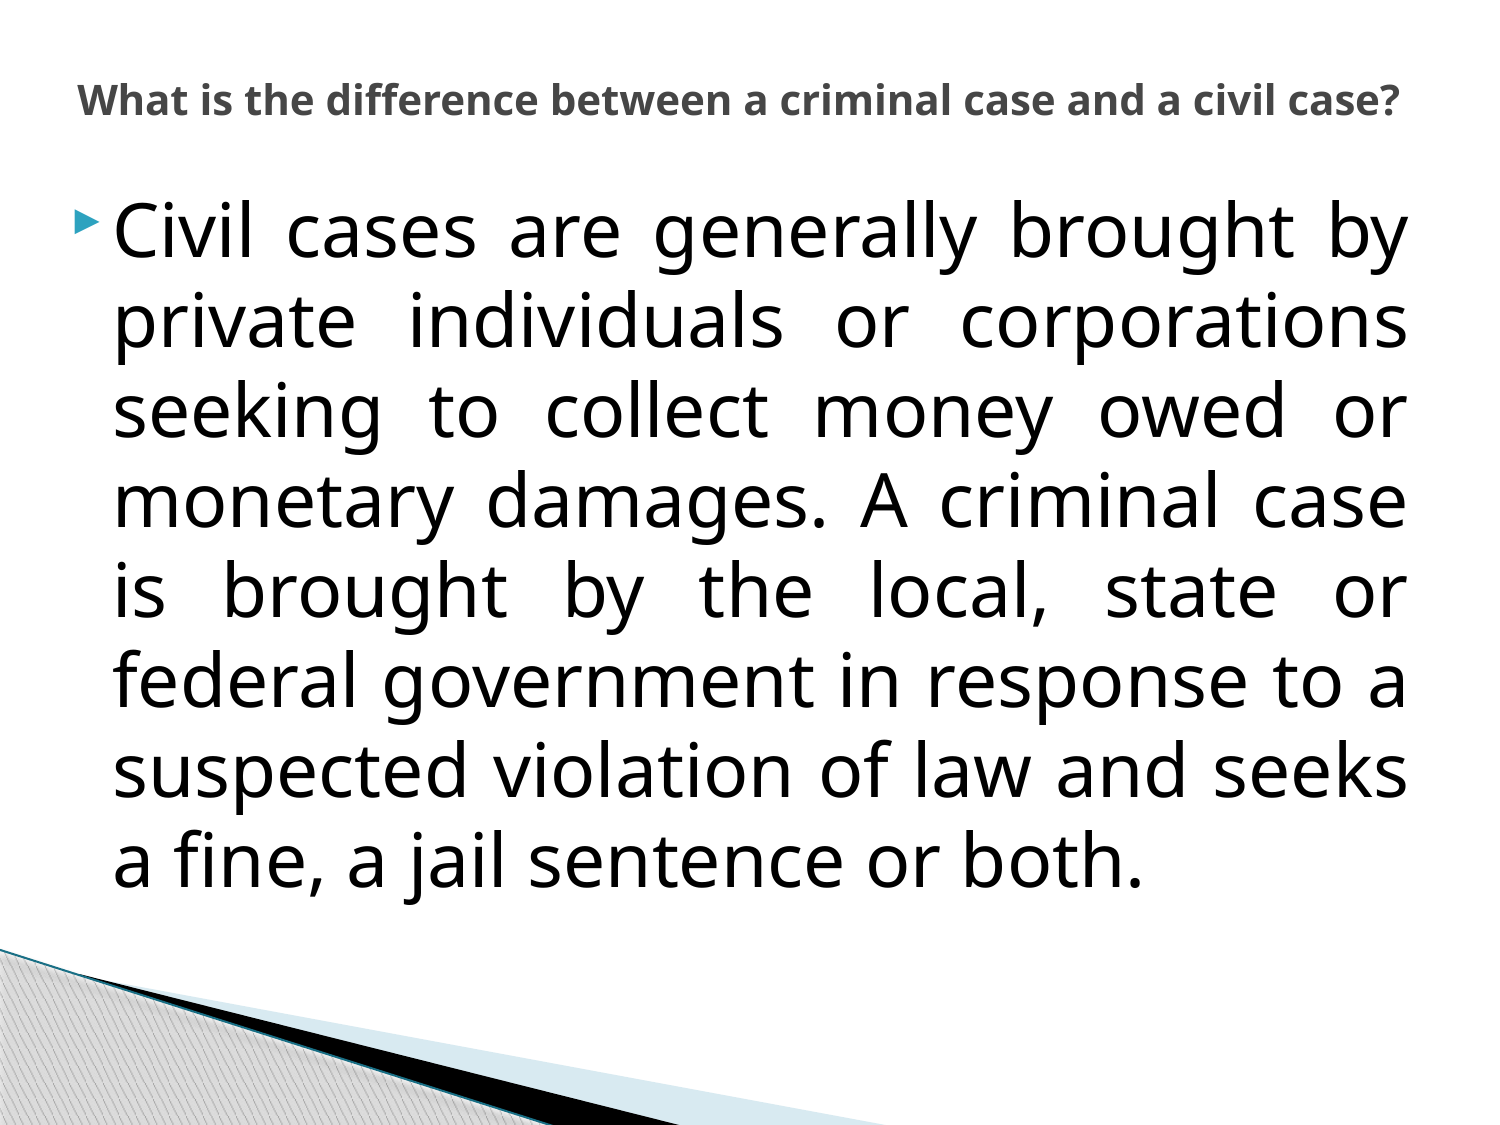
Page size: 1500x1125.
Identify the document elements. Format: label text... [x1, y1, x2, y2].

title What is the difference between a criminal case and a civil case? [62, 62, 1438, 200]
list Civil cases are generally brought by private individuals or corporations seeking to collect money owed or monetary damages. A criminal case is brought by the local, state or federal government in response to a suspected violation of law and seeks a fine, a jail sentence or both. [37, 174, 1426, 1038]
